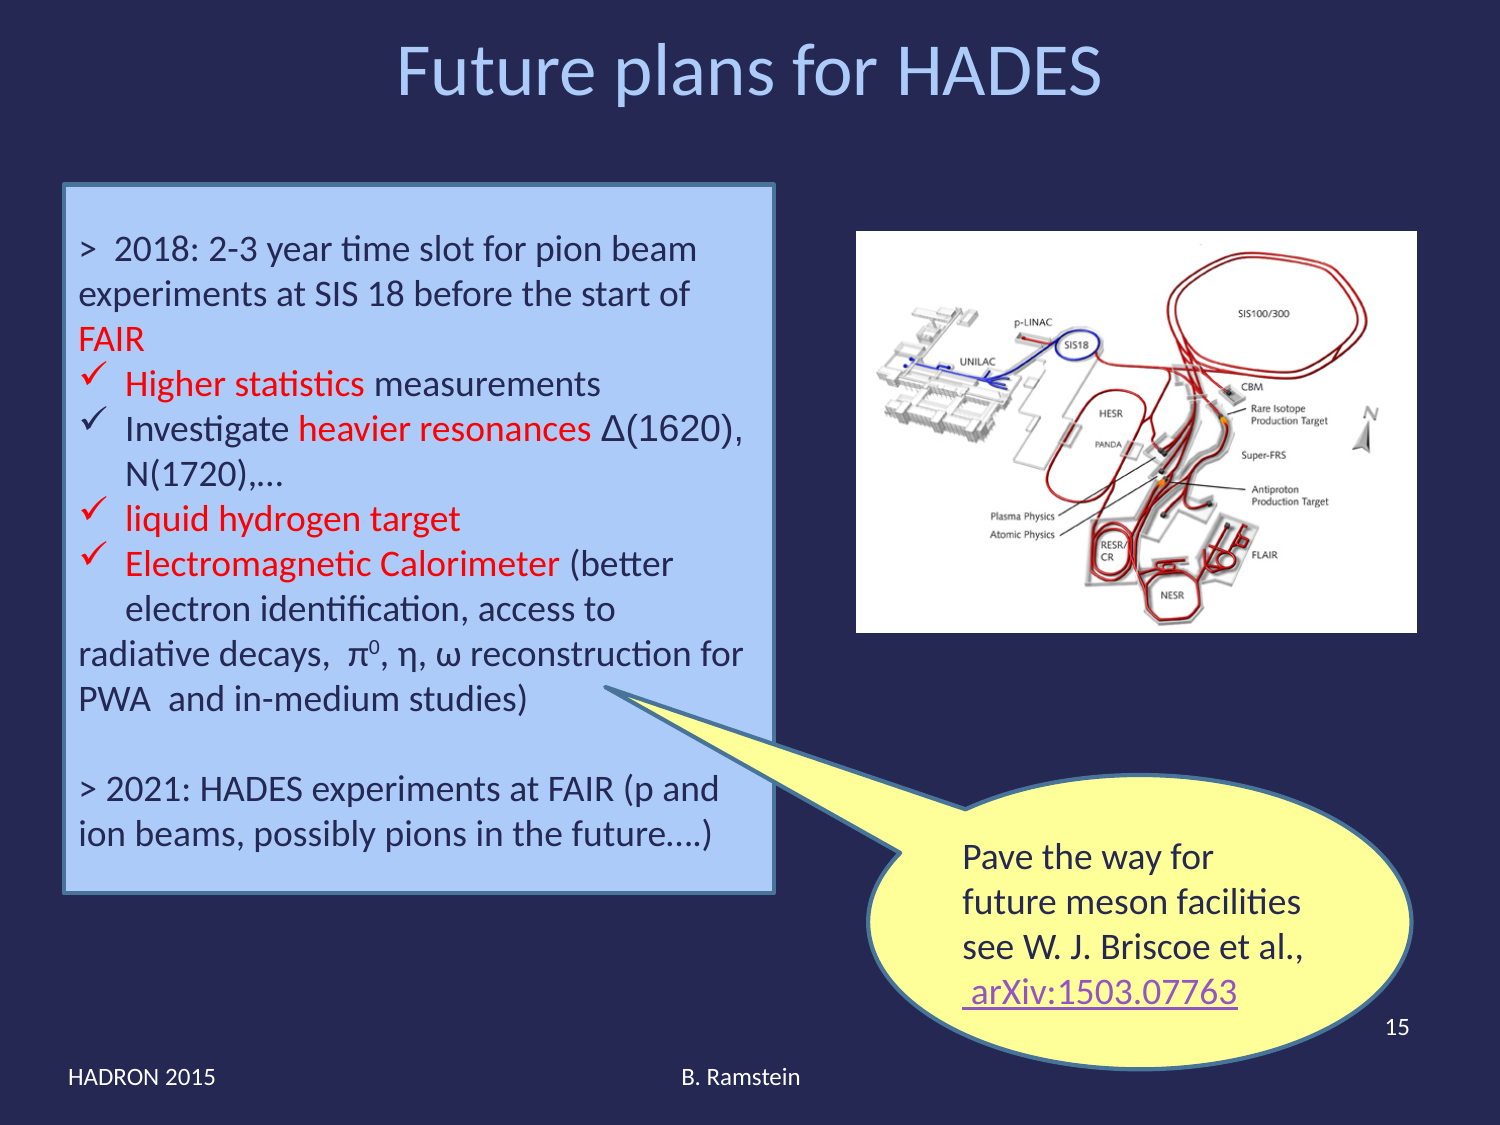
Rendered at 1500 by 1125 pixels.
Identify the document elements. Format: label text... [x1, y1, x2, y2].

text_box > 2018: 2-3 year time slot for pion beam experiments at SIS 18 before the start of FAIR Higher statistics measurements Investigate heavier resonances Δ(1620), N(1720),… liquid hydrogen target Electromagnetic Calorimeter (better electron identification, access to radiative decays, π0, η, ω reconstruction for PWA and in-medium studies) > 2021: HADES experiments at FAIR (p and ion beams, possibly pions in the future….) [62, 182, 776, 895]
text_box Pave the way for future meson facilities see W. J. Briscoe et al., arXiv:1503.07763 [603, 684, 1414, 1072]
text_box Future plans for HADES [0, 1, 1500, 160]
slide_number HADRON 2015 [53, 1045, 404, 1106]
picture [855, 231, 1417, 633]
footer B. Ramstein [512, 1045, 988, 1106]
slide_number 15 [1265, 995, 1425, 1056]
